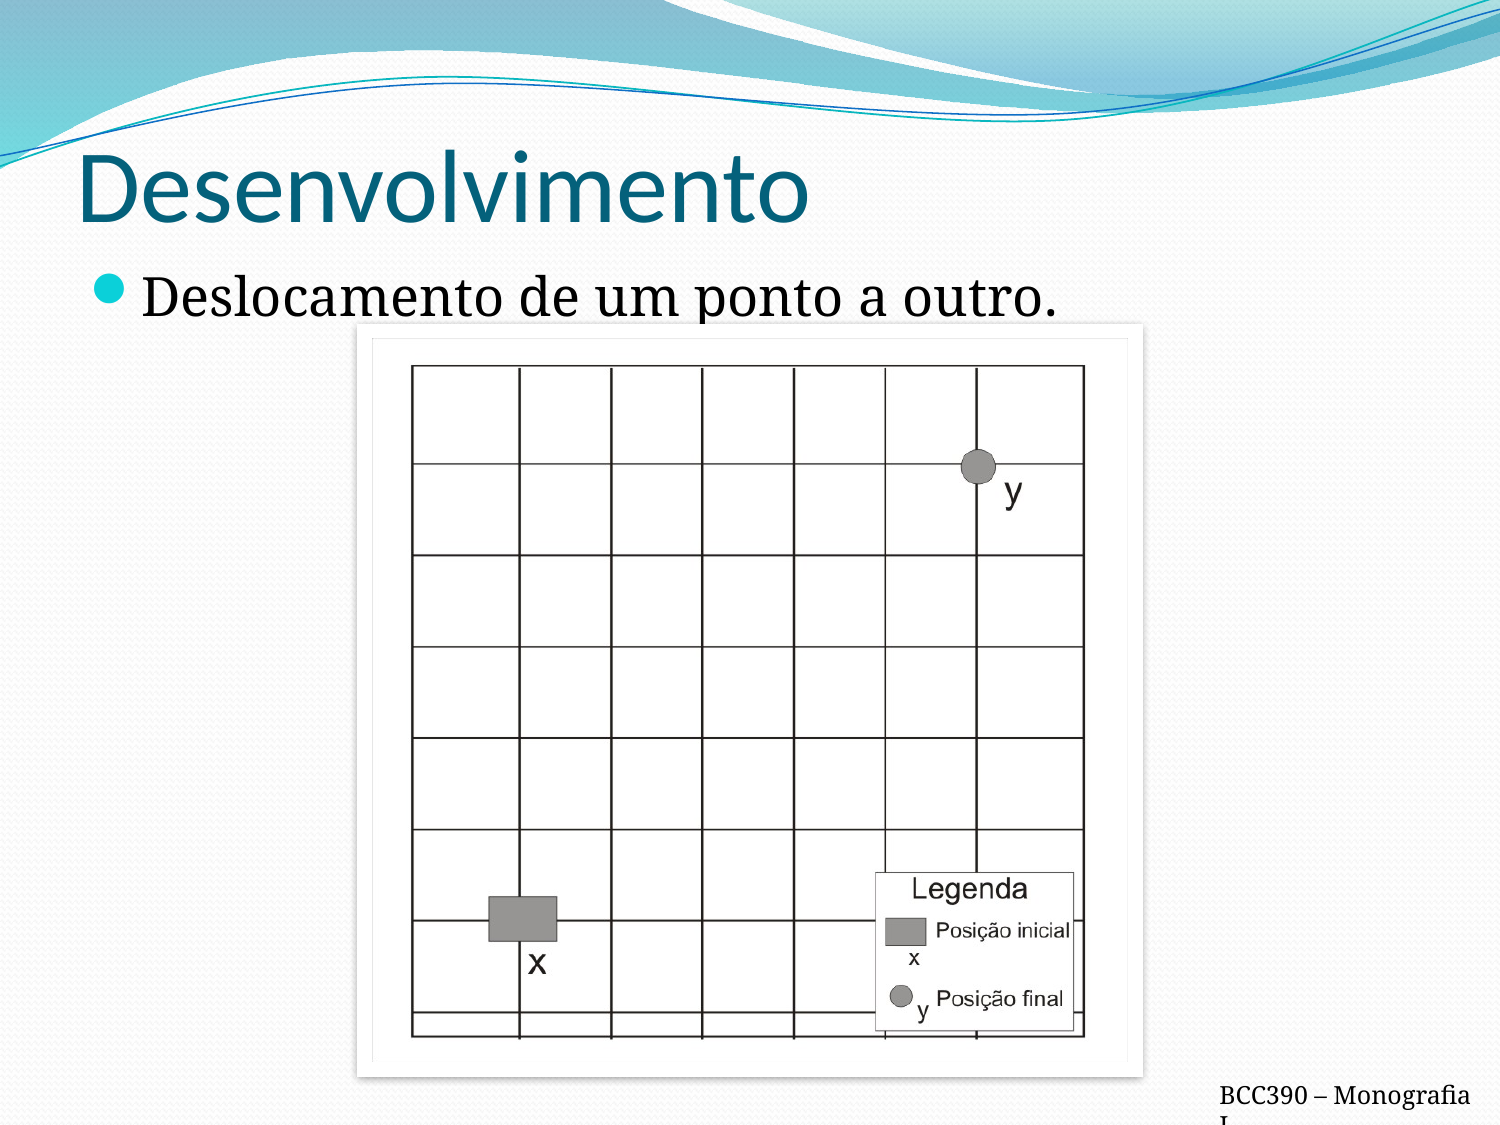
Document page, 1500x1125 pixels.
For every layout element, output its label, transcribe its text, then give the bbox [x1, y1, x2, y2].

list Deslocamento de um ponto a outro. [75, 255, 1425, 1038]
text_box BCC390 – Monografia I [1204, 1072, 1495, 1125]
picture [371, 337, 1129, 1063]
title Desenvolvimento [76, 56, 1427, 244]
